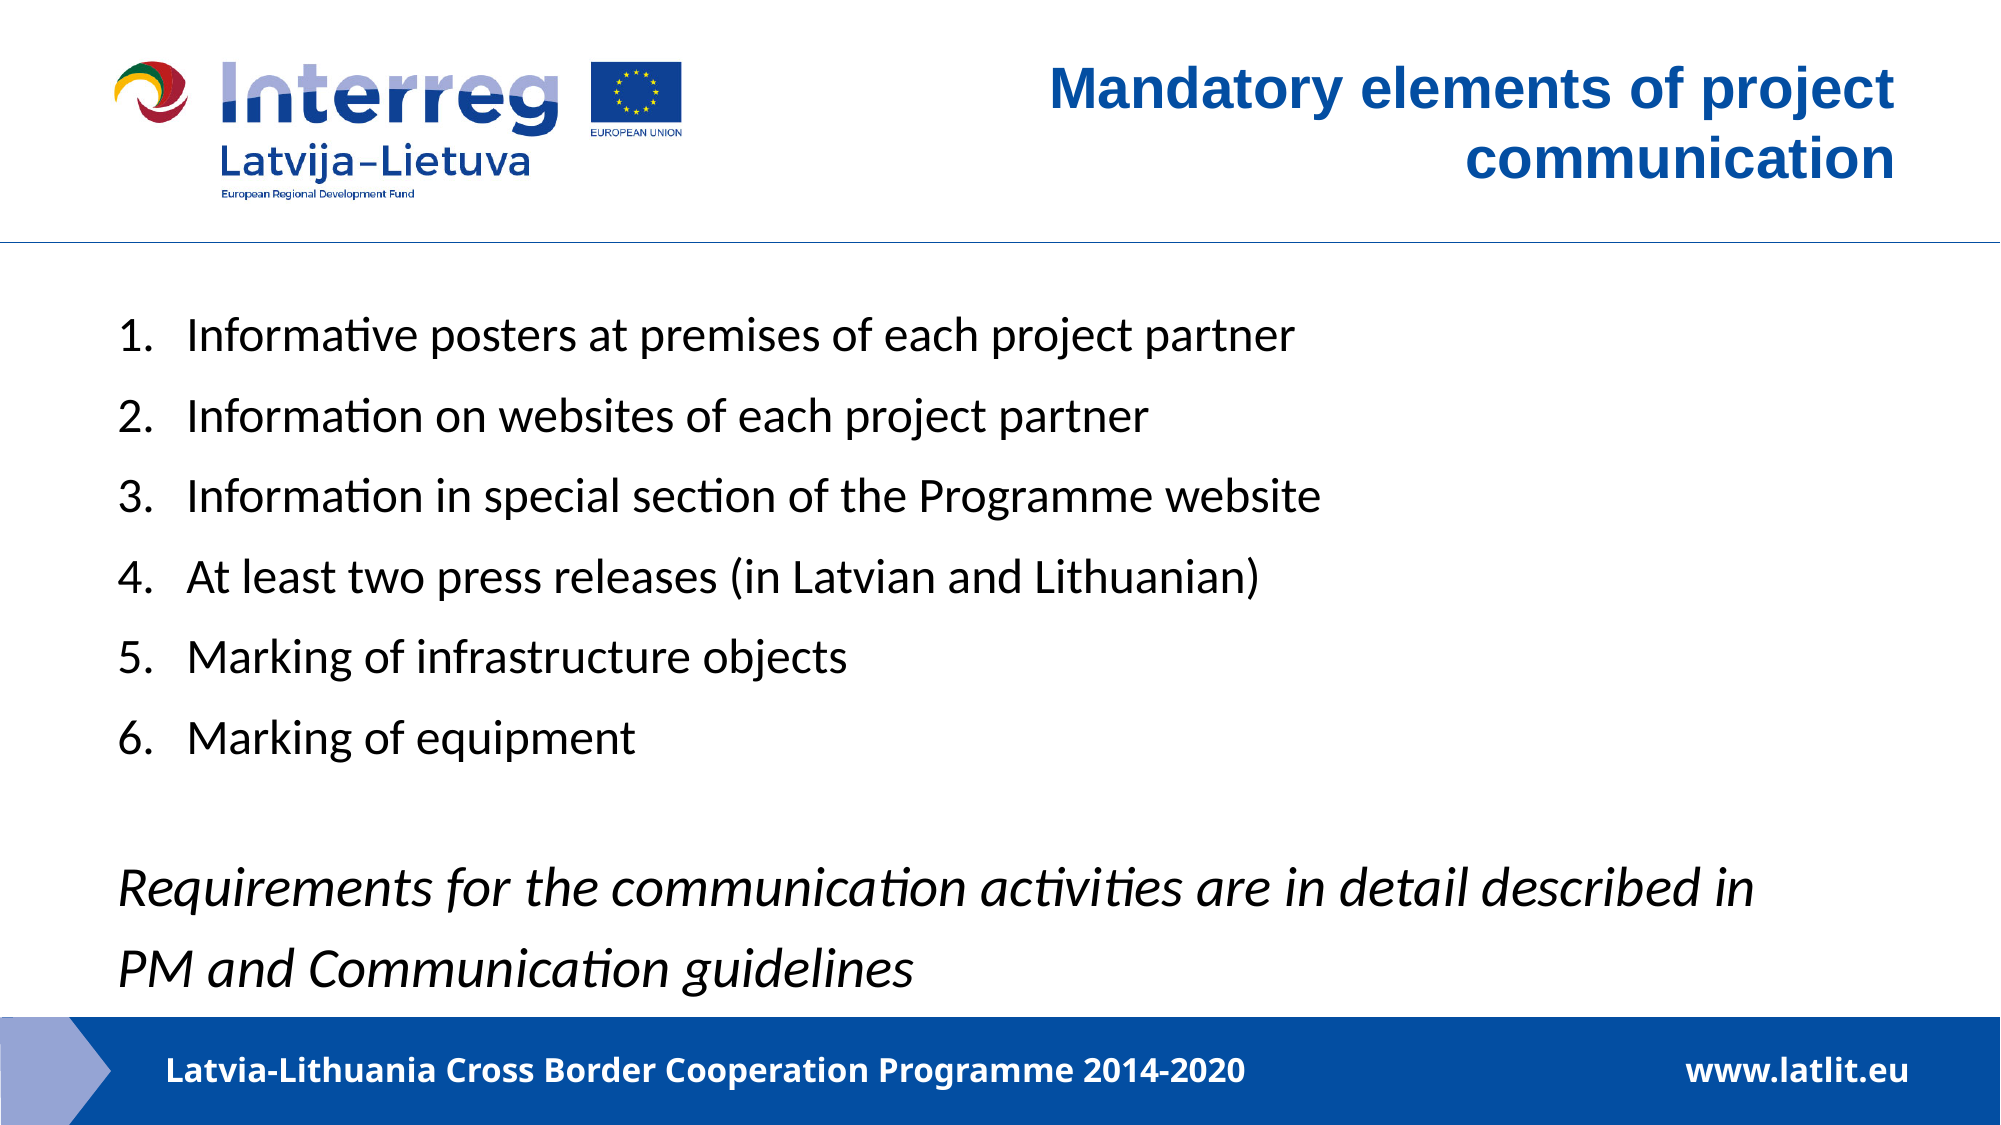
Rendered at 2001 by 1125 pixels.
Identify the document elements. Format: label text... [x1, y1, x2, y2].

picture [69, 16, 726, 231]
list Informative posters at premises of each project partner Information on websites of each project partner Information in special section of the Programme website At least two press releases (in Latvian and Lithuanian) Marking of infrastructure objects Marking of equipment Requirements for the communication activities are in detail described in PM and Communication guidelines [102, 294, 1828, 1009]
text_box Mandatory elements of project communication [699, 42, 1911, 198]
